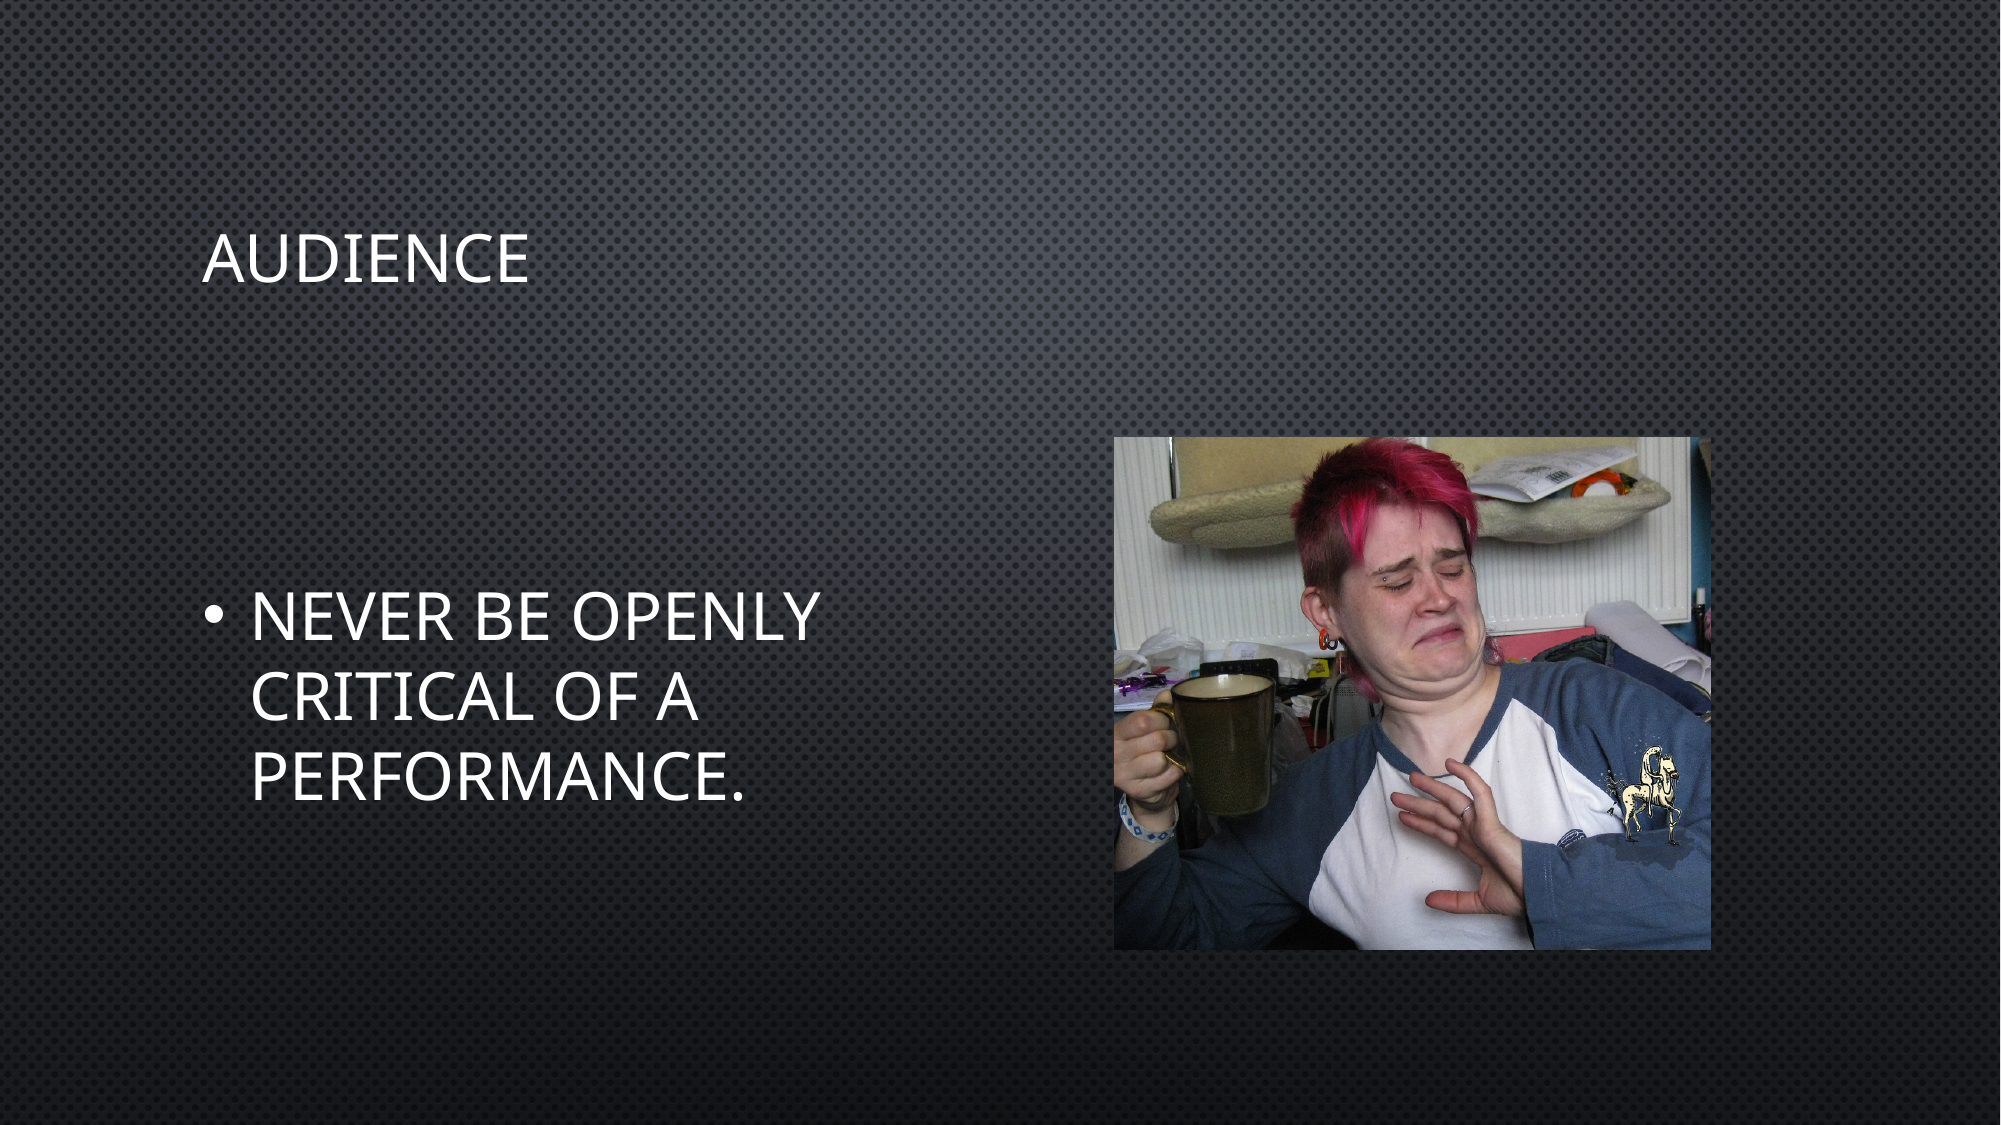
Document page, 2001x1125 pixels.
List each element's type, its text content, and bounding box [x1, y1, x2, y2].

list Never be openly critical of a performance. [187, 437, 988, 950]
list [1113, 437, 1711, 951]
title audience [187, 99, 1813, 413]
